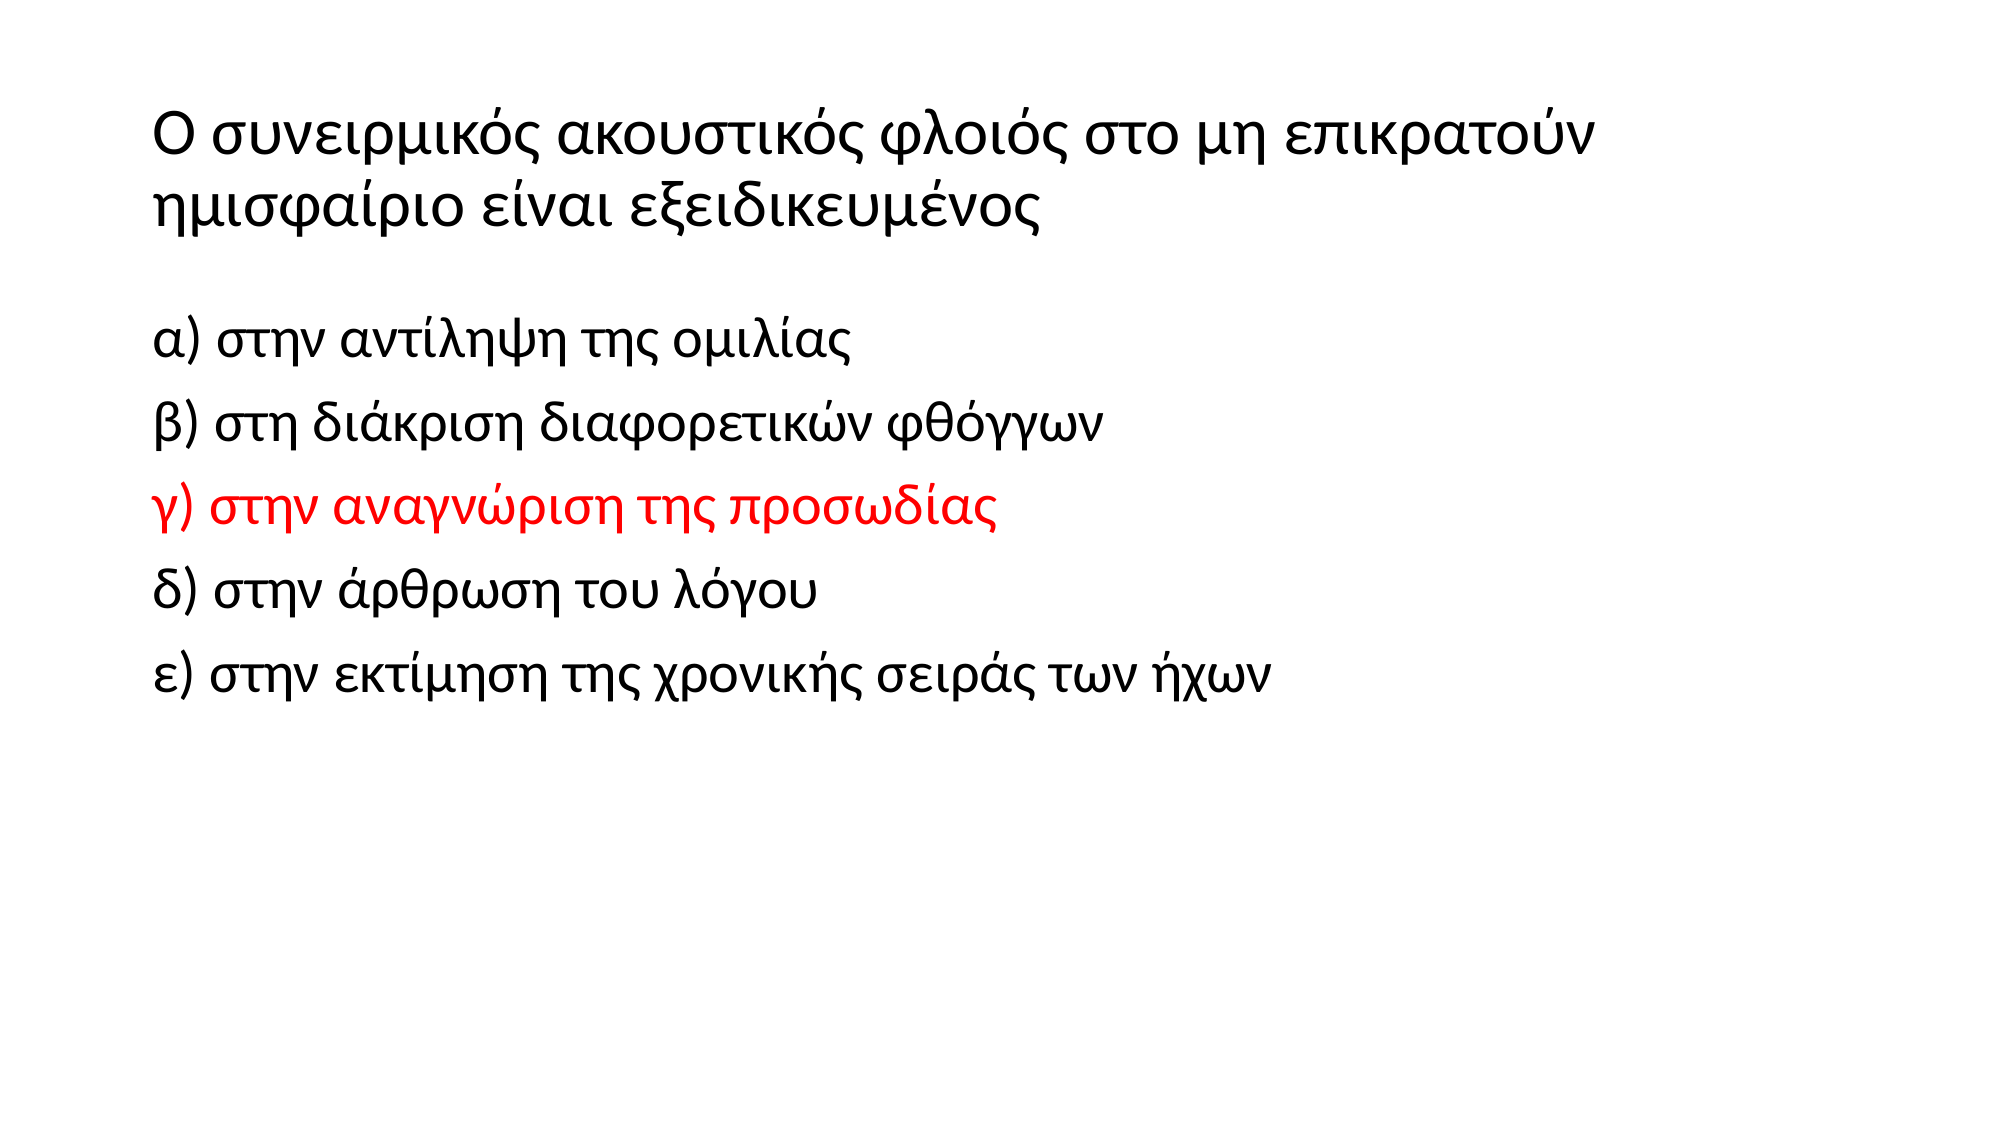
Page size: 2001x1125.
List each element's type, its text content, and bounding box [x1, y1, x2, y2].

list α) στην αντίληψη της ομιλίας β) στη διάκριση διαφορετικών φθόγγων γ) στην αναγνώριση της προσωδίας δ) στην άρθρωση του λόγου ε) στην εκτίμηση της χρονικής σειράς των ήχων [137, 299, 1863, 1014]
title Ο συνειρμικός ακουστικός φλοιός στο μη επικρατούν ημισφαίριο είναι εξειδικευμένος [137, 59, 1863, 278]
